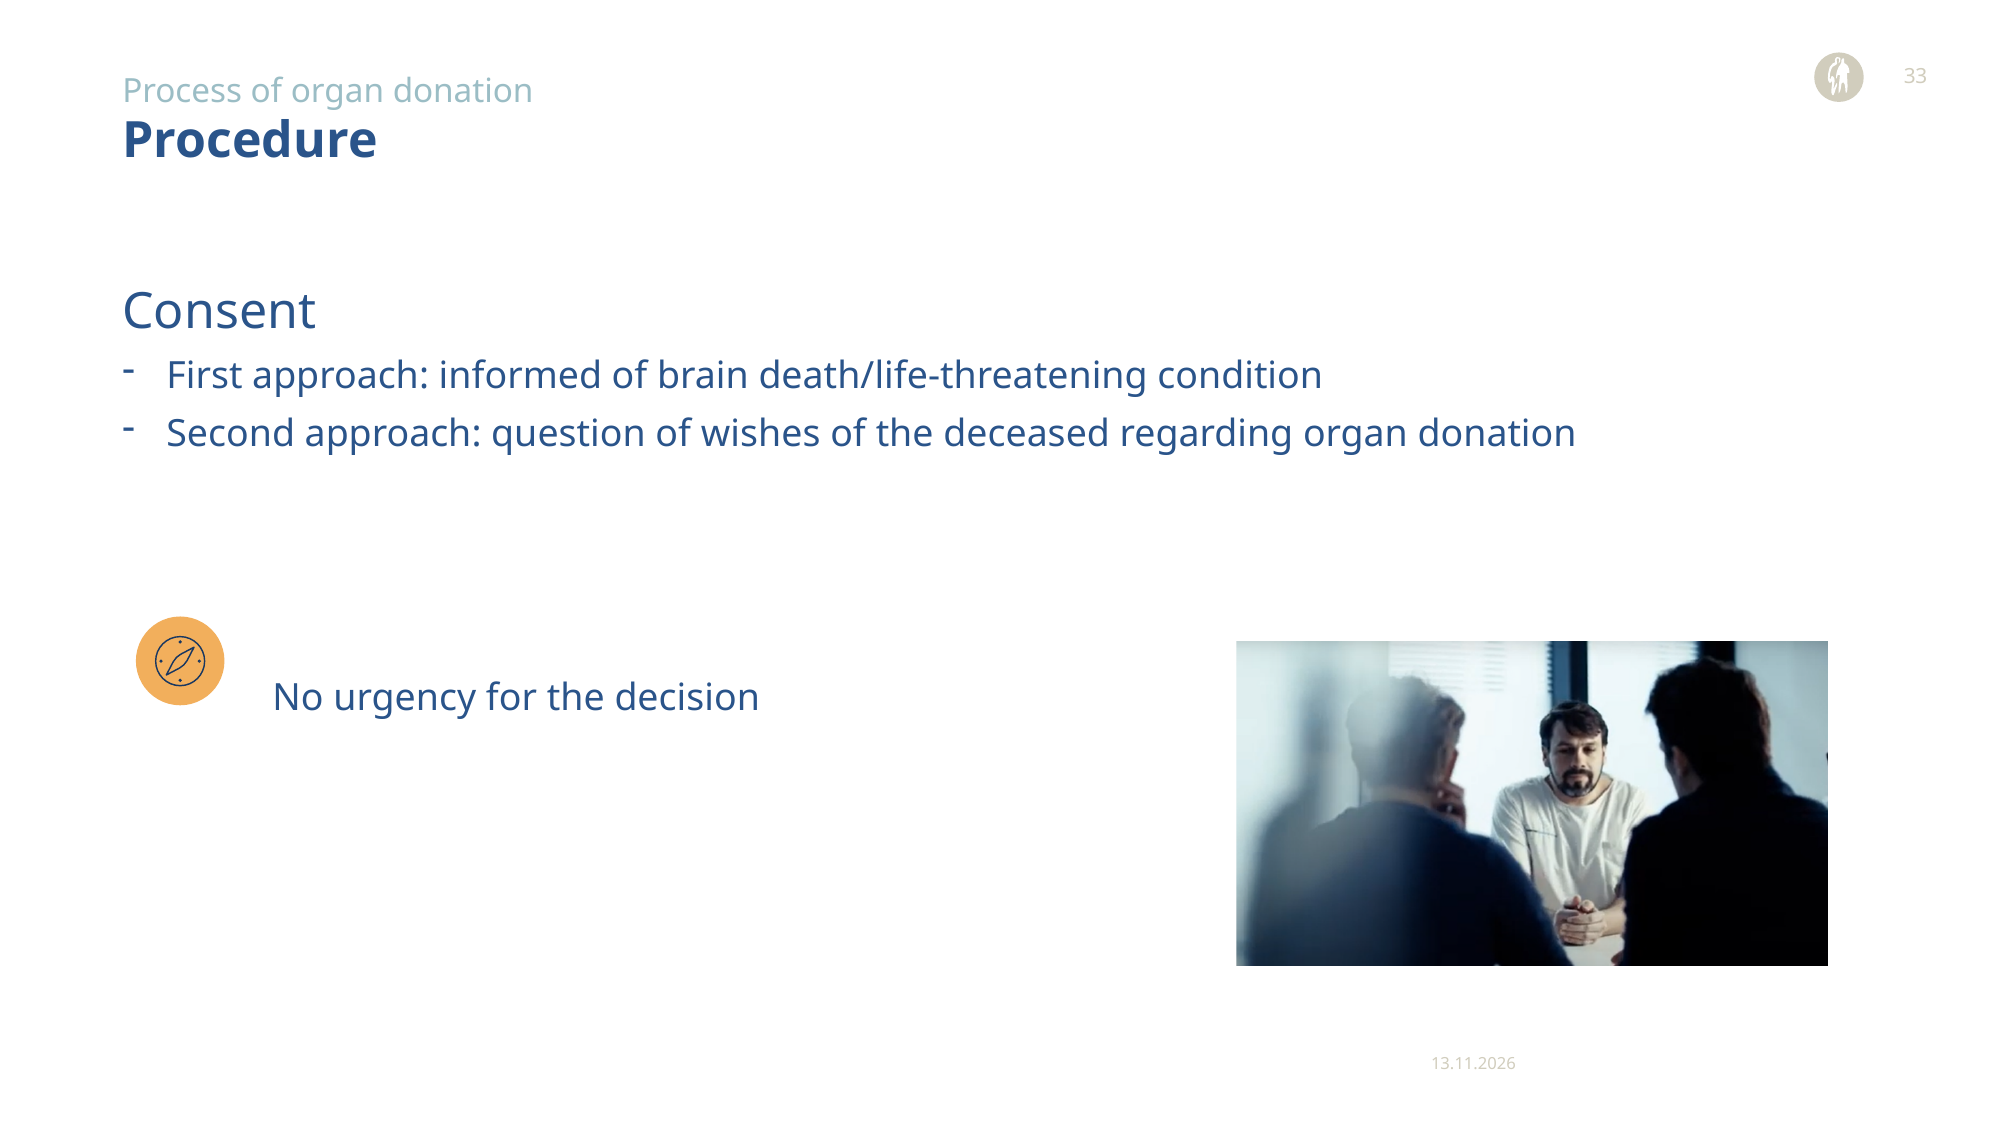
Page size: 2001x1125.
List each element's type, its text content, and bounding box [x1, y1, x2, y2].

slide_number 33 [1877, 62, 1928, 85]
title Procedure [122, 107, 1878, 173]
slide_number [1431, 1052, 1540, 1083]
list Process of organ donation [122, 69, 977, 108]
list Consent First approach: informed of brain death/life-threatening condition Second approach: question of wishes of the deceased regarding organ donation No urgency for the decision [122, 278, 1733, 1012]
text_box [135, 616, 225, 706]
picture [1236, 641, 1828, 966]
